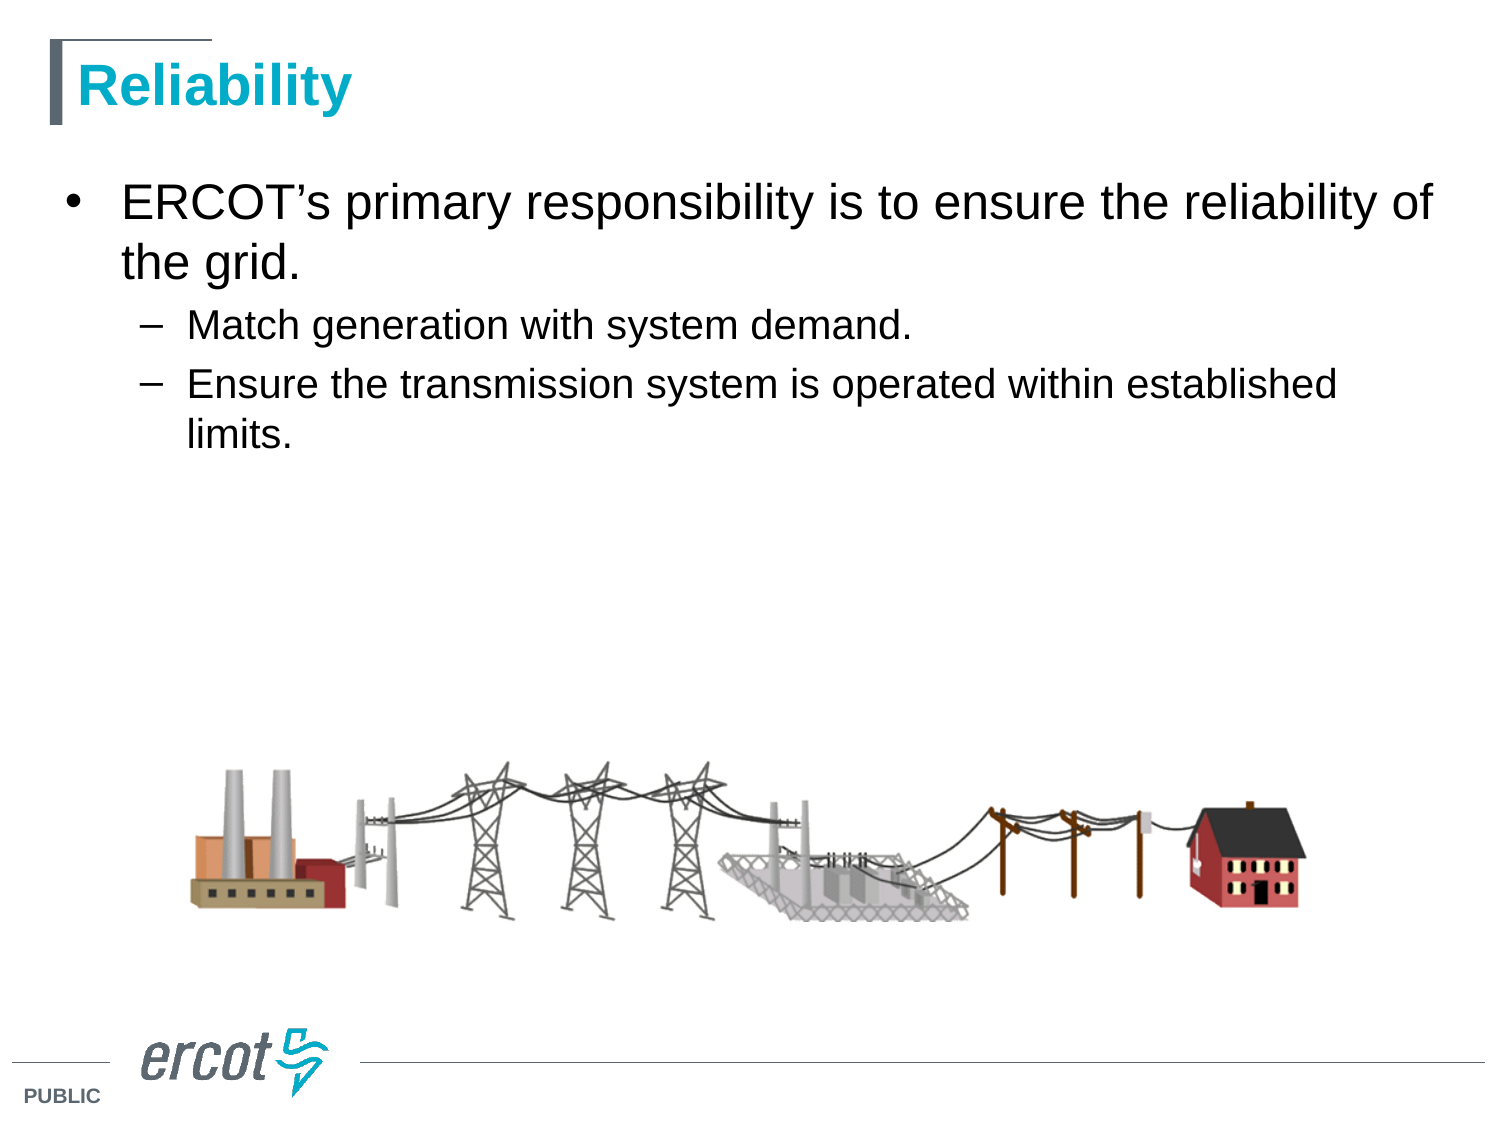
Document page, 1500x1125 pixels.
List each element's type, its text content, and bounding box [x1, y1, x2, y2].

list ERCOT’s primary responsibility is to ensure the reliability of the grid. Match generation with system demand. Ensure the transmission system is operated within established limits. [50, 162, 1450, 638]
picture [185, 759, 1317, 922]
picture [137, 1024, 332, 1100]
title Reliability [62, 39, 1450, 162]
